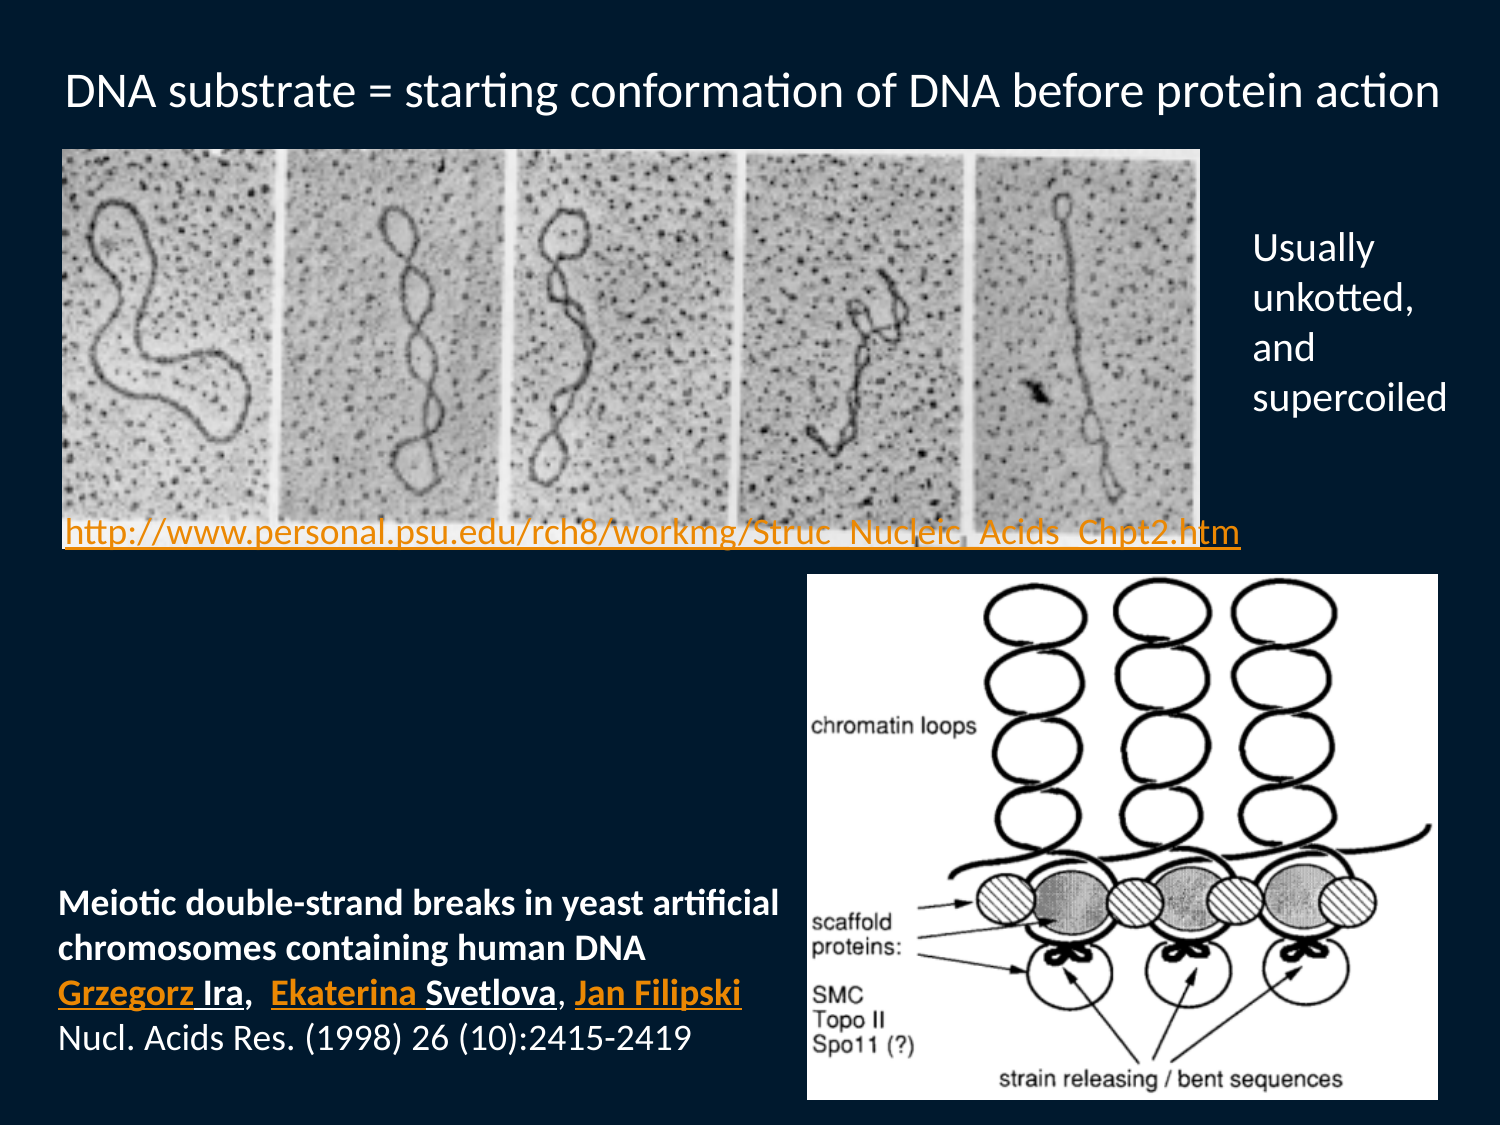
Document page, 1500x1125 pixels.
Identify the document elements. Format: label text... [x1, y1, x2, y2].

text_box Meiotic double-strand breaks in yeast artificial chromosomes containing human DNA Grzegorz Ira, Ekaterina Svetlova, Jan Filipski Nucl. Acids Res. (1998) 26 (10):2415-2419 [43, 870, 808, 1110]
picture [806, 574, 1438, 1101]
text_box Usually unkotted, and supercoiled [1237, 212, 1475, 428]
text_box DNA substrate = starting conformation of DNA before protein action [49, 49, 1488, 125]
picture [62, 149, 1201, 549]
text_box http://www.personal.psu.edu/rch8/workmg/Struc_Nucleic_Acids_Chpt2.htm [50, 499, 1450, 560]
